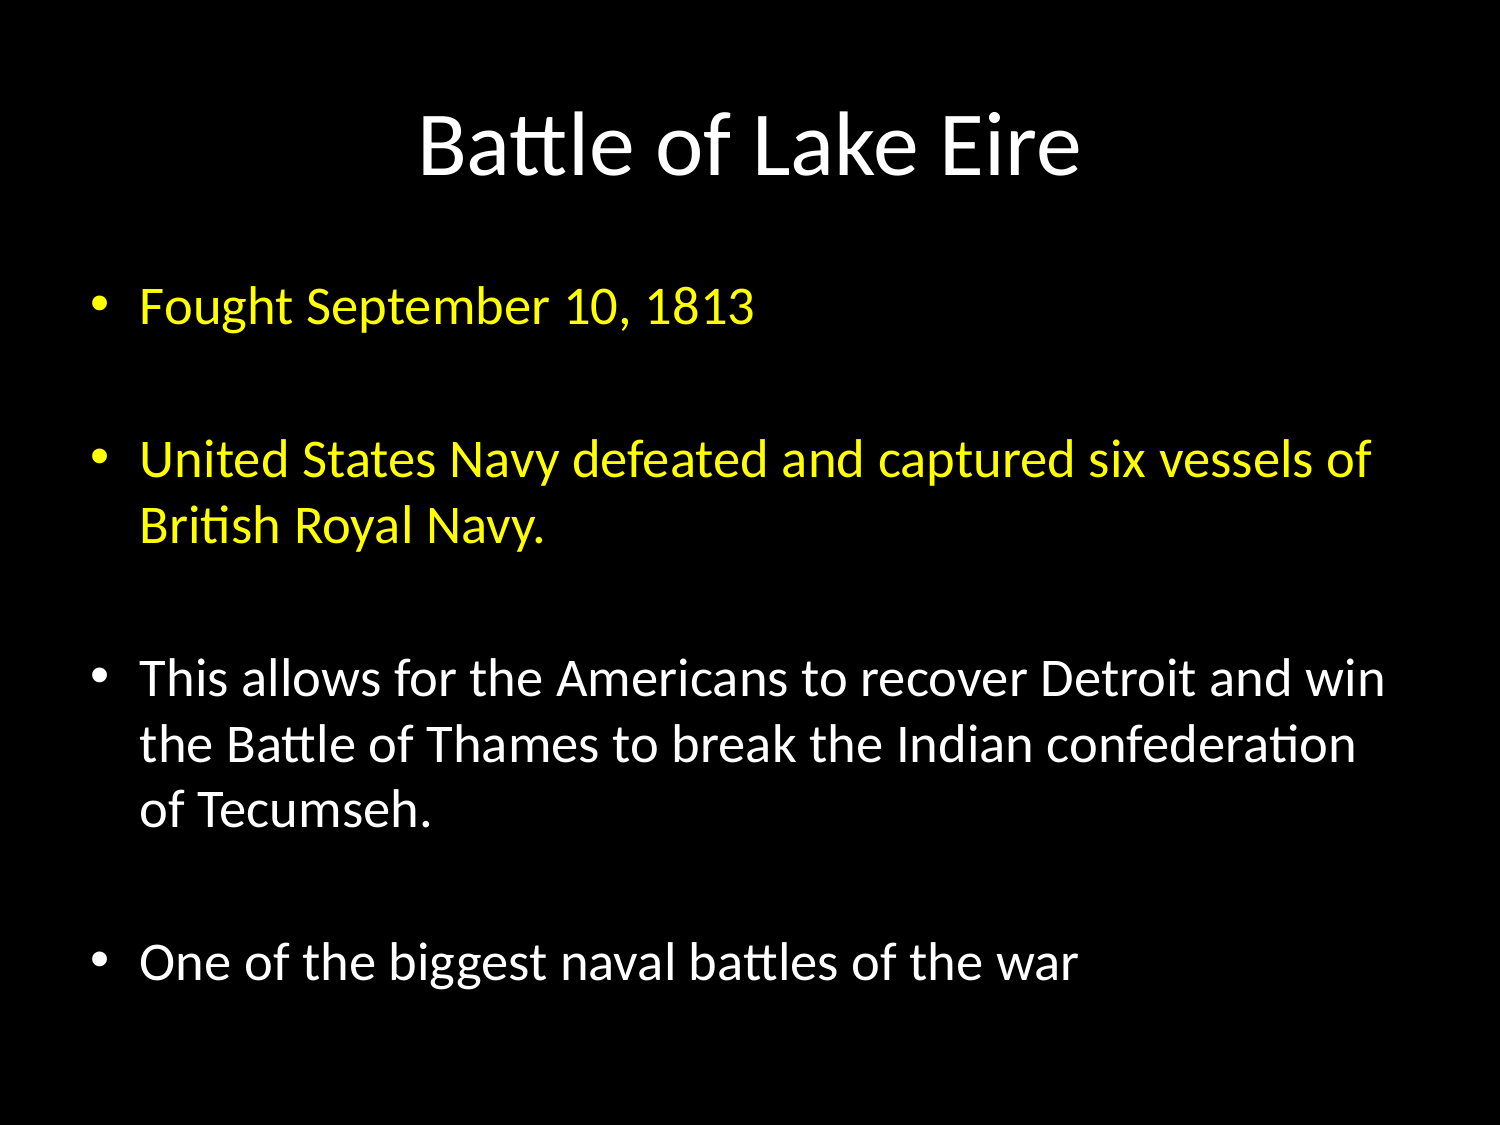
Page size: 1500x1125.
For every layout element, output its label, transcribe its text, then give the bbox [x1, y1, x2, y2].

list Fought September 10, 1813 United States Navy defeated and captured six vessels of British Royal Navy. This allows for the Americans to recover Detroit and win the Battle of Thames to break the Indian confederation of Tecumseh. One of the biggest naval battles of the war [75, 262, 1425, 1005]
title Battle of Lake Eire [75, 45, 1425, 233]
